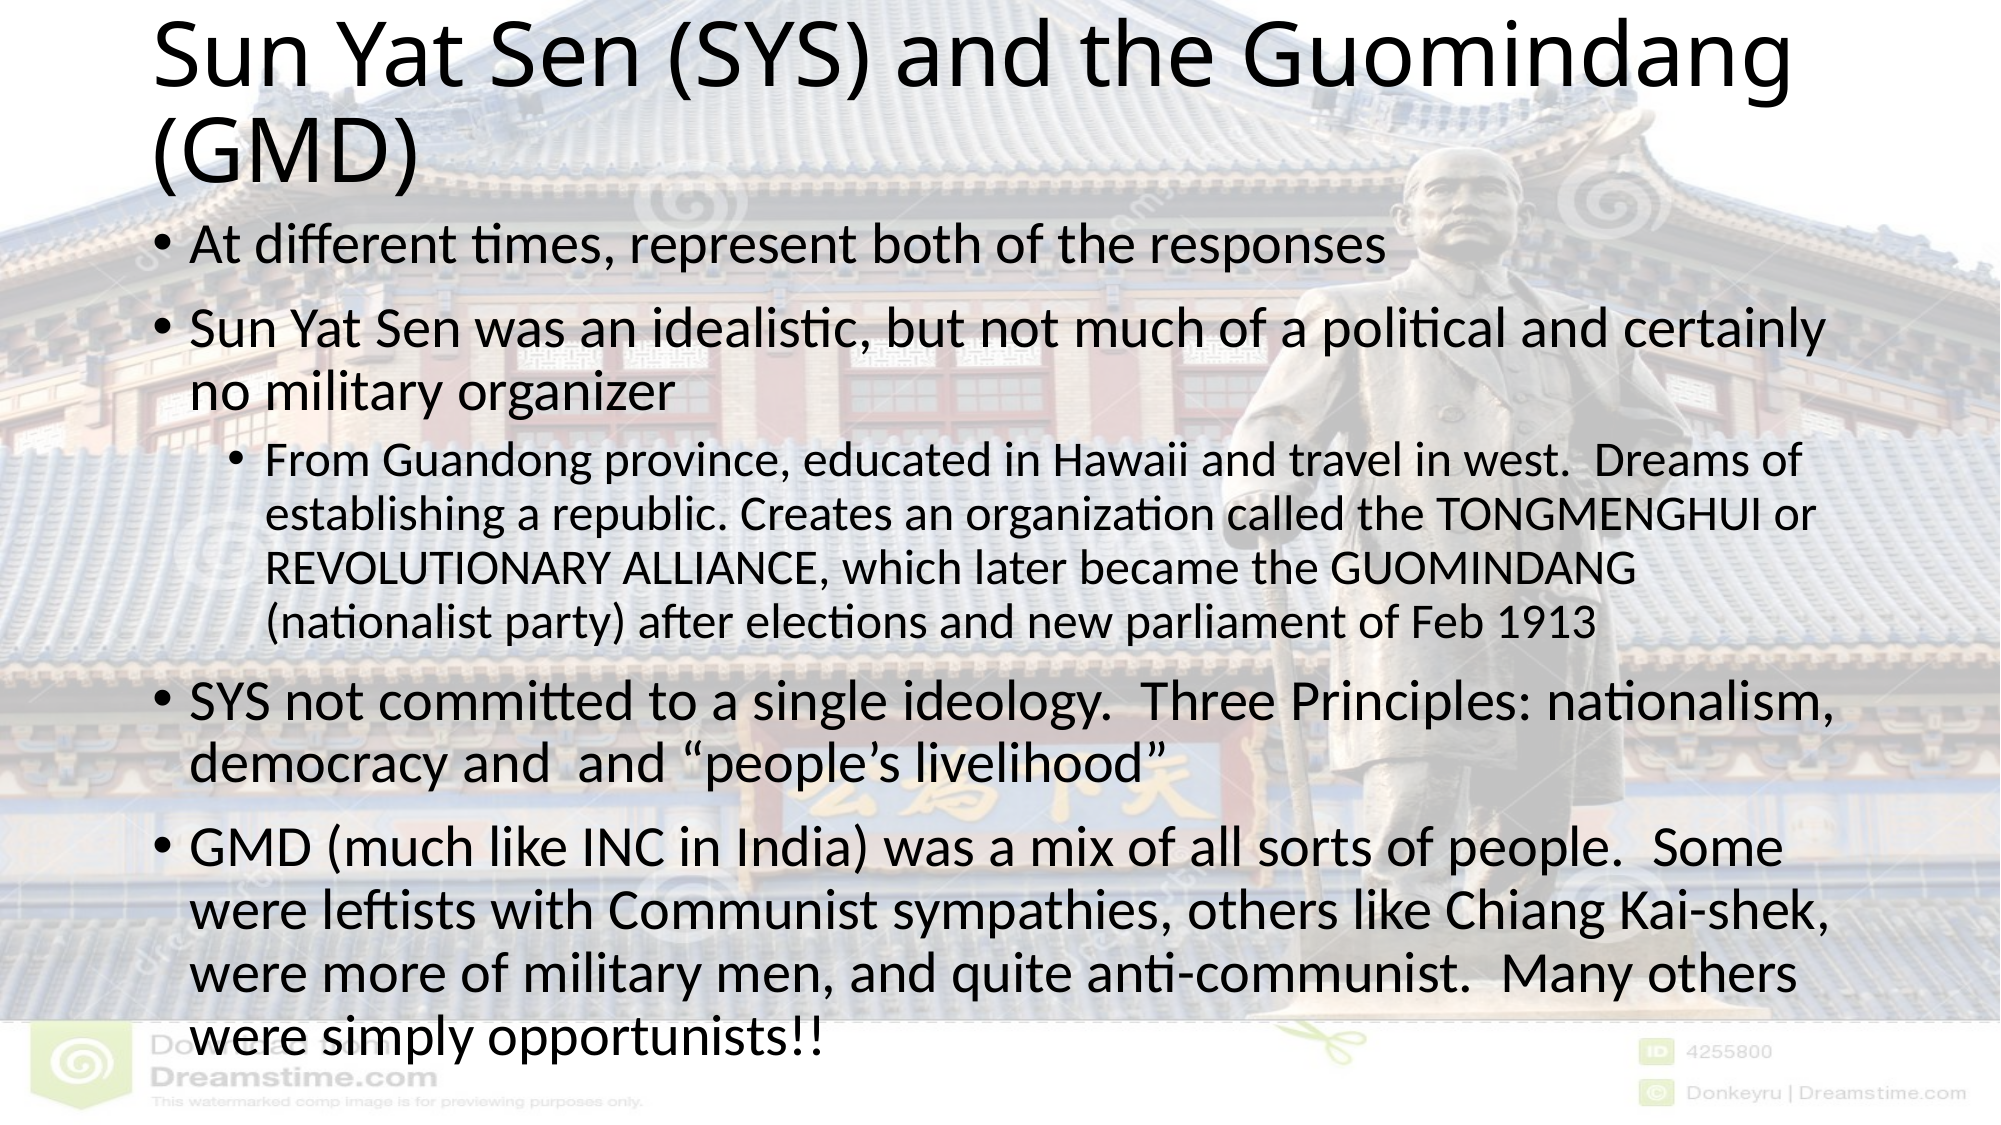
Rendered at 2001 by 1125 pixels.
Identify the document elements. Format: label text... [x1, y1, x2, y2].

title Sun Yat Sen (SYS) and the Guomindang (GMD) [137, 0, 1863, 205]
list At different times, represent both of the responses Sun Yat Sen was an idealistic, but not much of a political and certainly no military organizer From Guandong province, educated in Hawaii and travel in west. Dreams of establishing a republic. Creates an organization called the TONGMENGHUI or REVOLUTIONARY ALLIANCE, which later became the GUOMINDANG (nationalist party) after elections and new parliament of Feb 1913 SYS not committed to a single ideology. Three Principles: nationalism, democracy and and “people’s livelihood” GMD (much like INC in India) was a mix of all sorts of people. Some were leftists with Communist sympathies, others like Chiang Kai-shek, were more of military men, and quite anti-communist. Many others were simply opportunists!! [137, 205, 1863, 1125]
